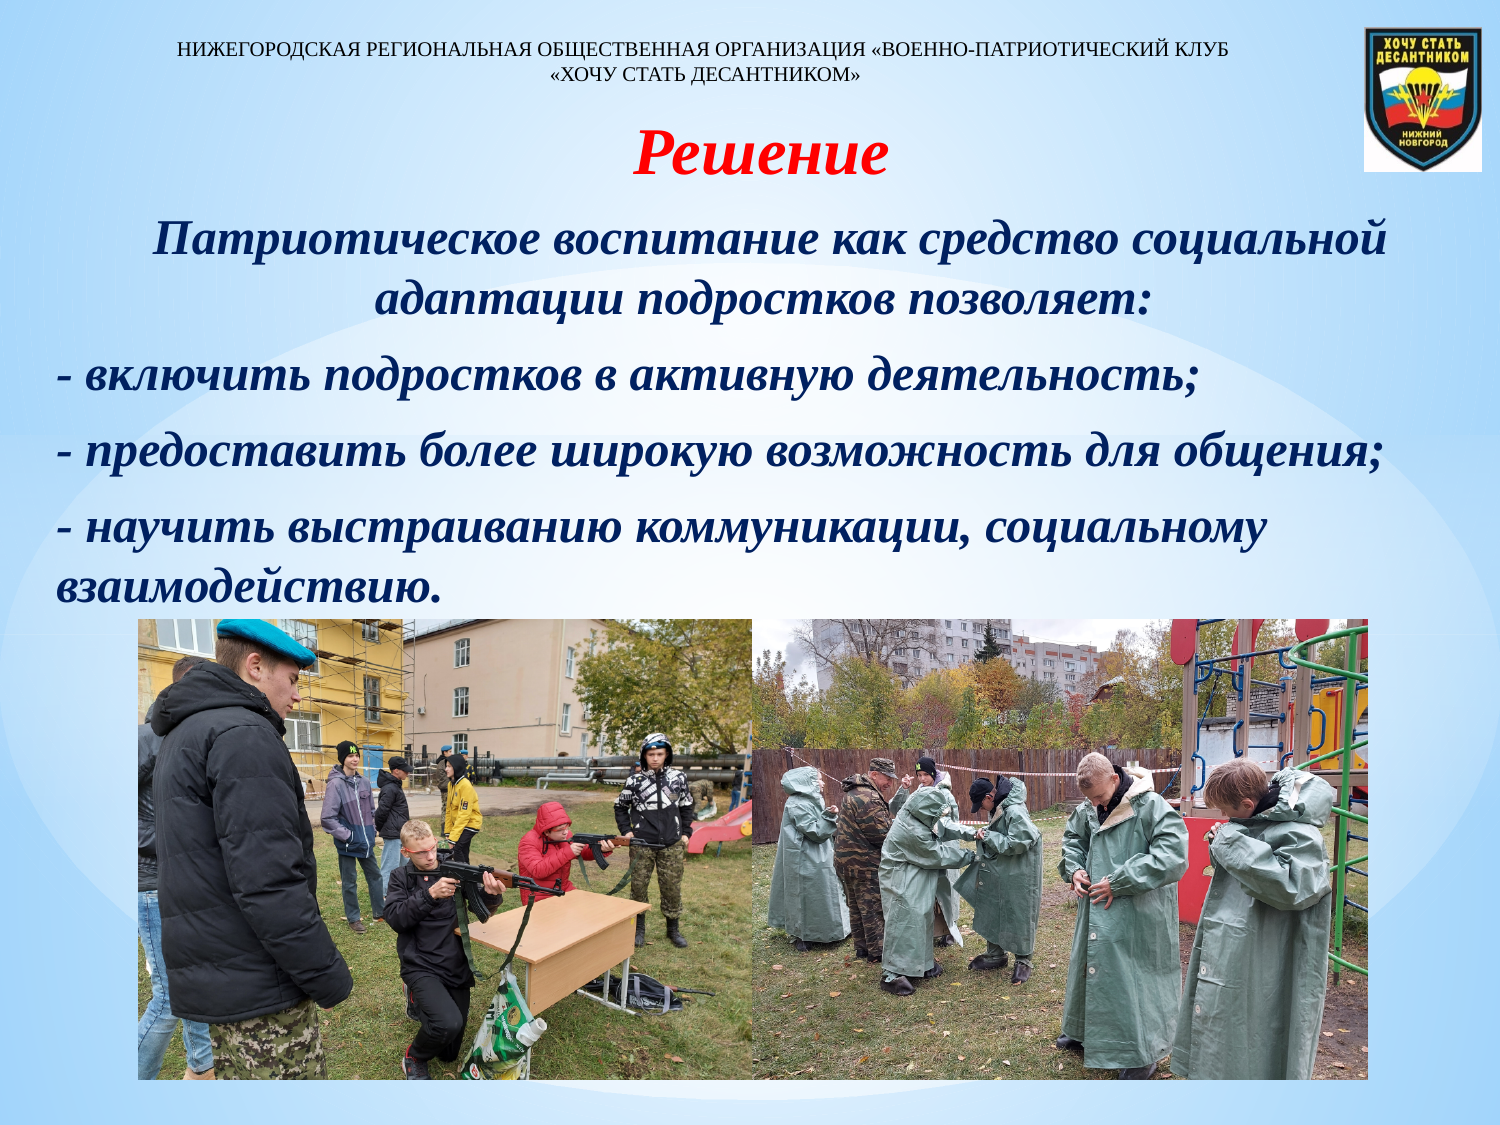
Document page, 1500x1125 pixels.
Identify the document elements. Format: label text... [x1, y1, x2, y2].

picture [138, 618, 1368, 1081]
subtitle Решение Патриотическое воспитание как средство социальной адаптации подростков позволяет: - включить подростков в активную деятельность; - предоставить более широкую возможность для общения; - научить выстраиванию коммуникации, социальному взаимодействию. [41, 100, 1500, 334]
picture [1363, 27, 1482, 173]
text_box НИЖЕГОРОДСКАЯ РЕГИОНАЛЬНАЯ ОБЩЕСТВЕННАЯ ОРГАНИЗАЦИЯ «ВОЕННО-ПАТРИОТИЧЕСКИЙ КЛУБ «ХОЧУ СТАТЬ ДЕСАНТНИКОМ» [64, 27, 1341, 93]
